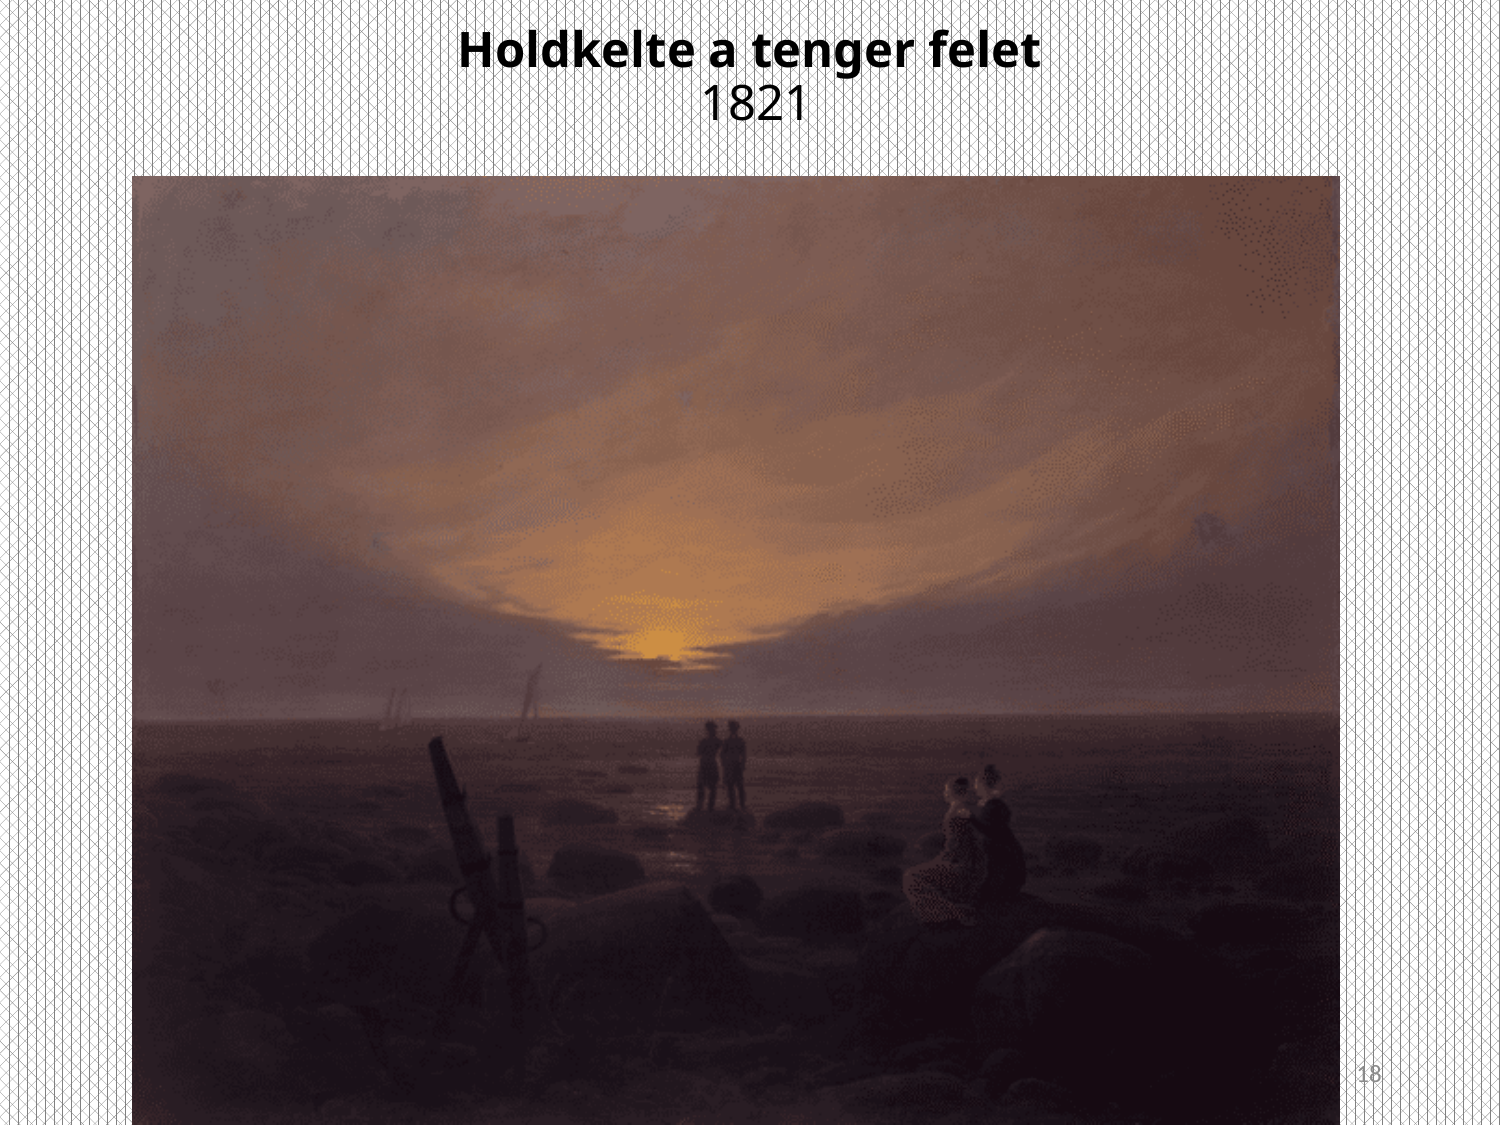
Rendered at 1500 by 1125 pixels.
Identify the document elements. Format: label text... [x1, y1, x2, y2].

slide_number 18 [1340, 1042, 1397, 1103]
picture [132, 176, 1340, 1125]
title Holdkelte a tenger felet 1821 [103, 17, 1397, 235]
